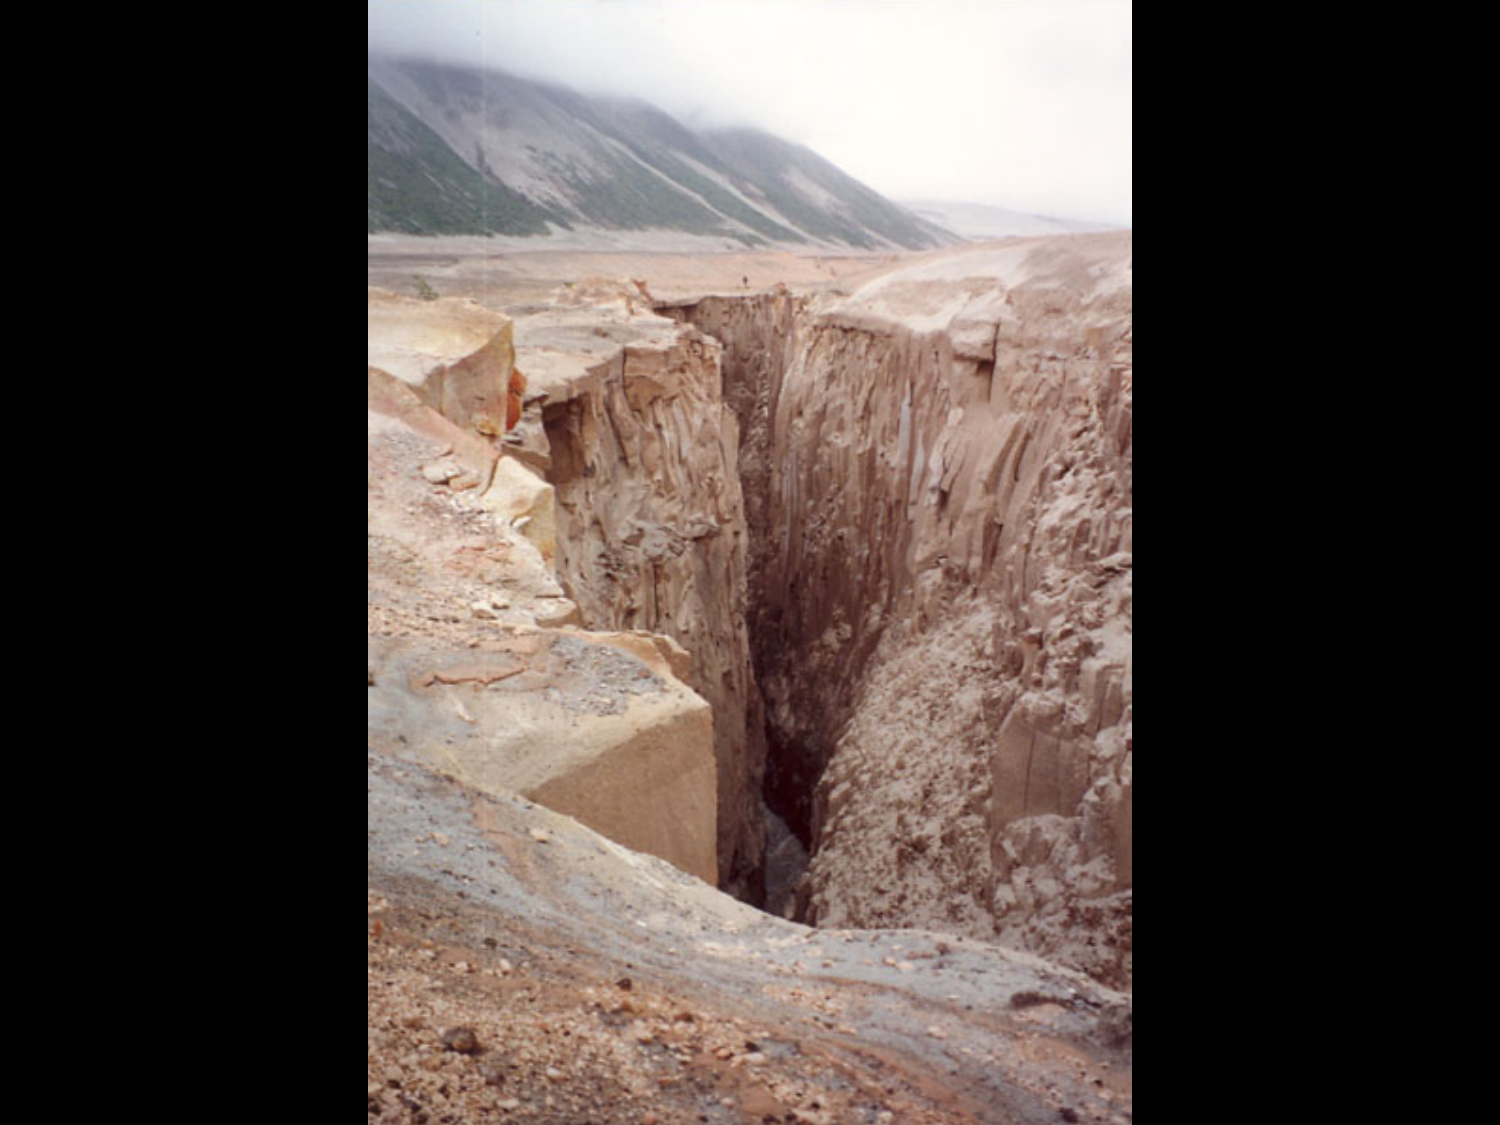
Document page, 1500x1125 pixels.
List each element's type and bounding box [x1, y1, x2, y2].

picture [368, 0, 1132, 1125]
